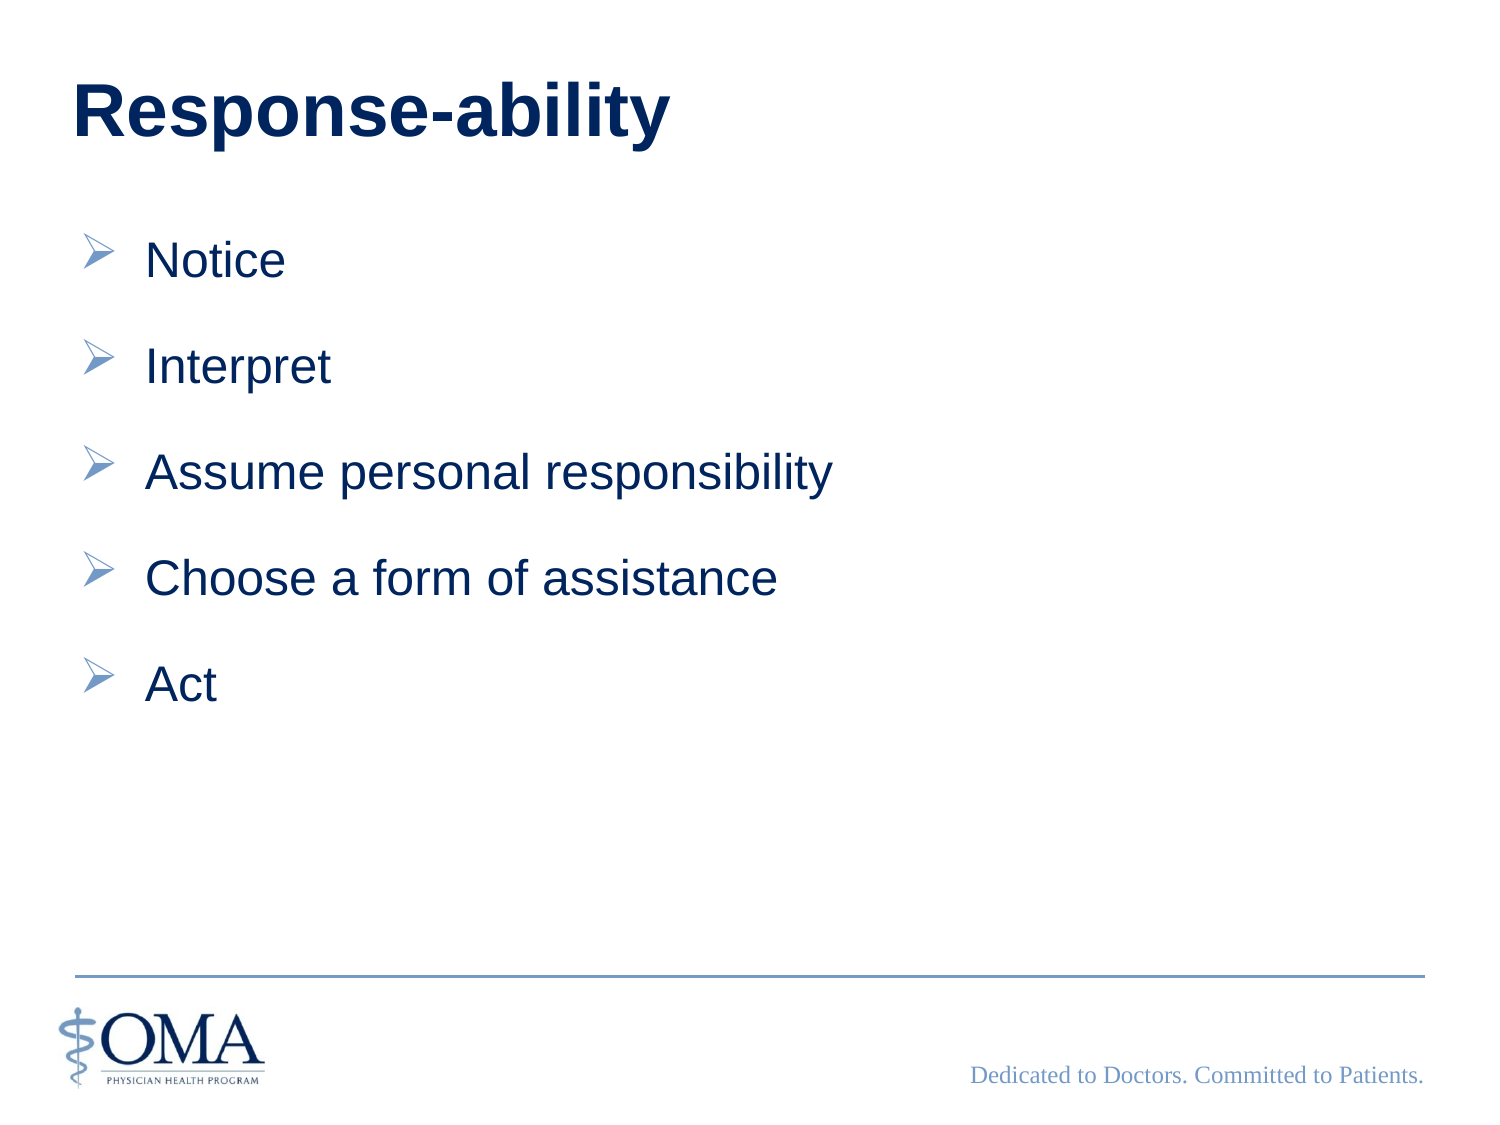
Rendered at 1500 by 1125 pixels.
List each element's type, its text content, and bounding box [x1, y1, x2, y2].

picture [58, 1007, 265, 1089]
list Notice Interpret Assume personal responsibility Choose a form of assistance Act [54, 199, 1447, 951]
title Response-ability [57, 53, 1450, 200]
